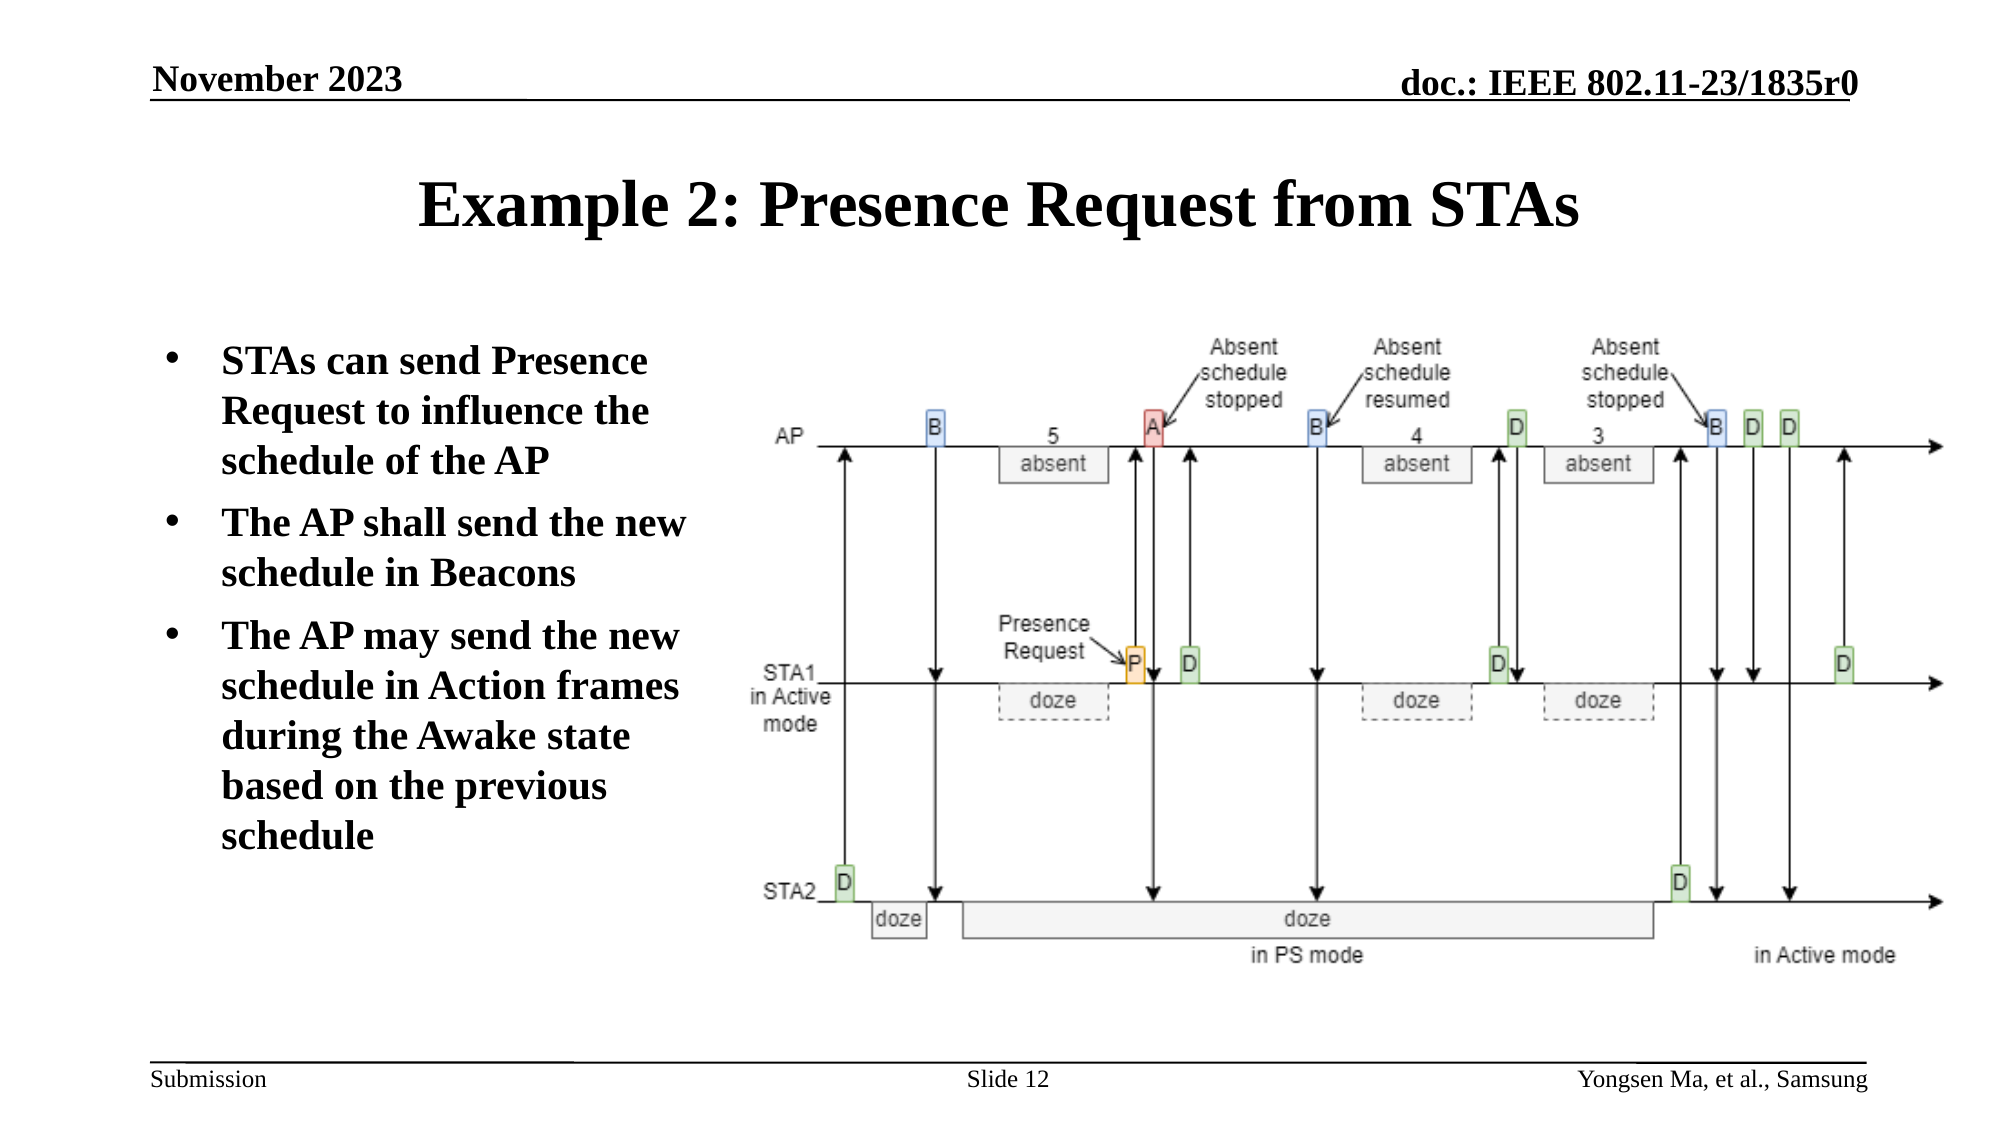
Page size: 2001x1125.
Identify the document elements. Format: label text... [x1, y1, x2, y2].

list STAs can send Presence Request to influence the schedule of the AP The AP shall send the new schedule in Beacons The AP may send the new schedule in Action frames during the Awake state based on the previous schedule [149, 324, 751, 1000]
title Example 2: Presence Request from STAs [149, 112, 1850, 288]
slide_number Slide 12 [950, 1061, 1067, 1123]
picture [738, 335, 1961, 976]
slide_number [152, 54, 563, 100]
footer Yongsen Ma, et al., Samsung [1171, 1061, 1869, 1093]
